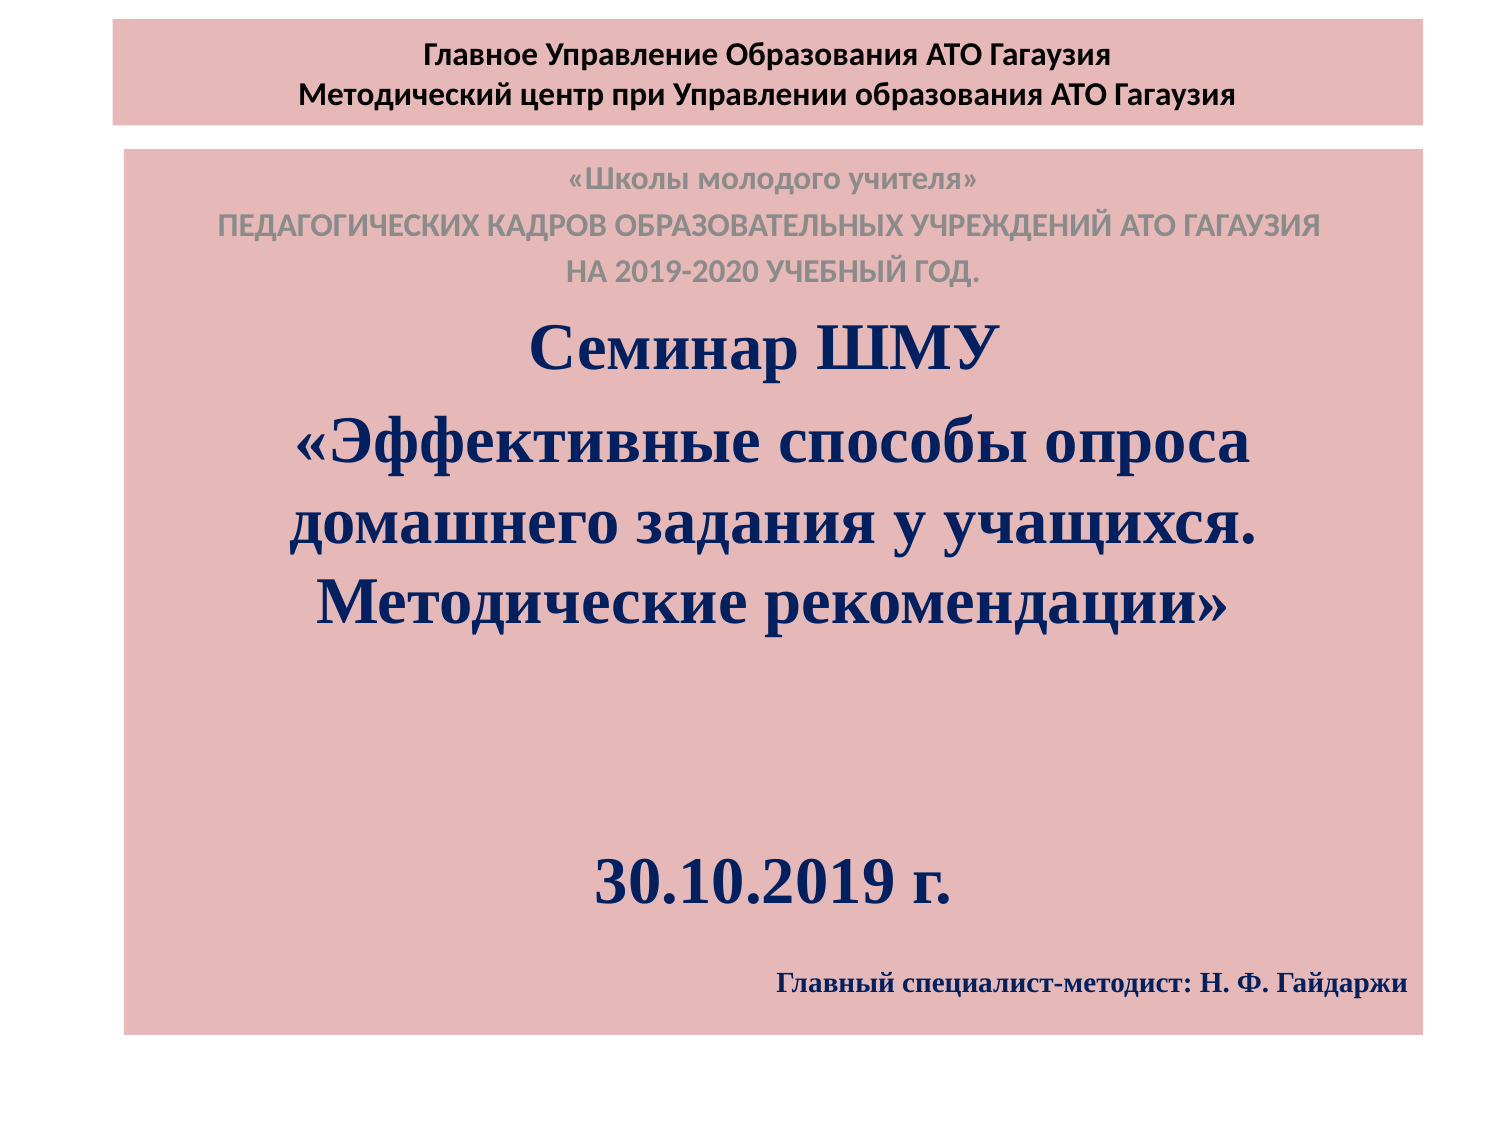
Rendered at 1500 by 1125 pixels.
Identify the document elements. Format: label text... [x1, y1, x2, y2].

subtitle «Школы молодого учителя» ПЕДАГОГИЧЕСКИХ КАДРОВ ОБРАЗОВАТЕЛЬНЫХ УЧРЕЖДЕНИЙ АТО ГАГАУЗИЯ НА 2019-2020 УЧЕБНЫЙ ГОД. Семинар ШМУ «Эффективные способы опроса домашнего задания у учащихся. Методические рекомендации» 30.10.2019 г. Главный специалист-методист: Н. Ф. Гайдаржи [123, 149, 1424, 1035]
title Главное Управление Образования АТО Гагаузия Методический центр при Управлении образования АТО Гагаузия [112, 19, 1424, 126]
